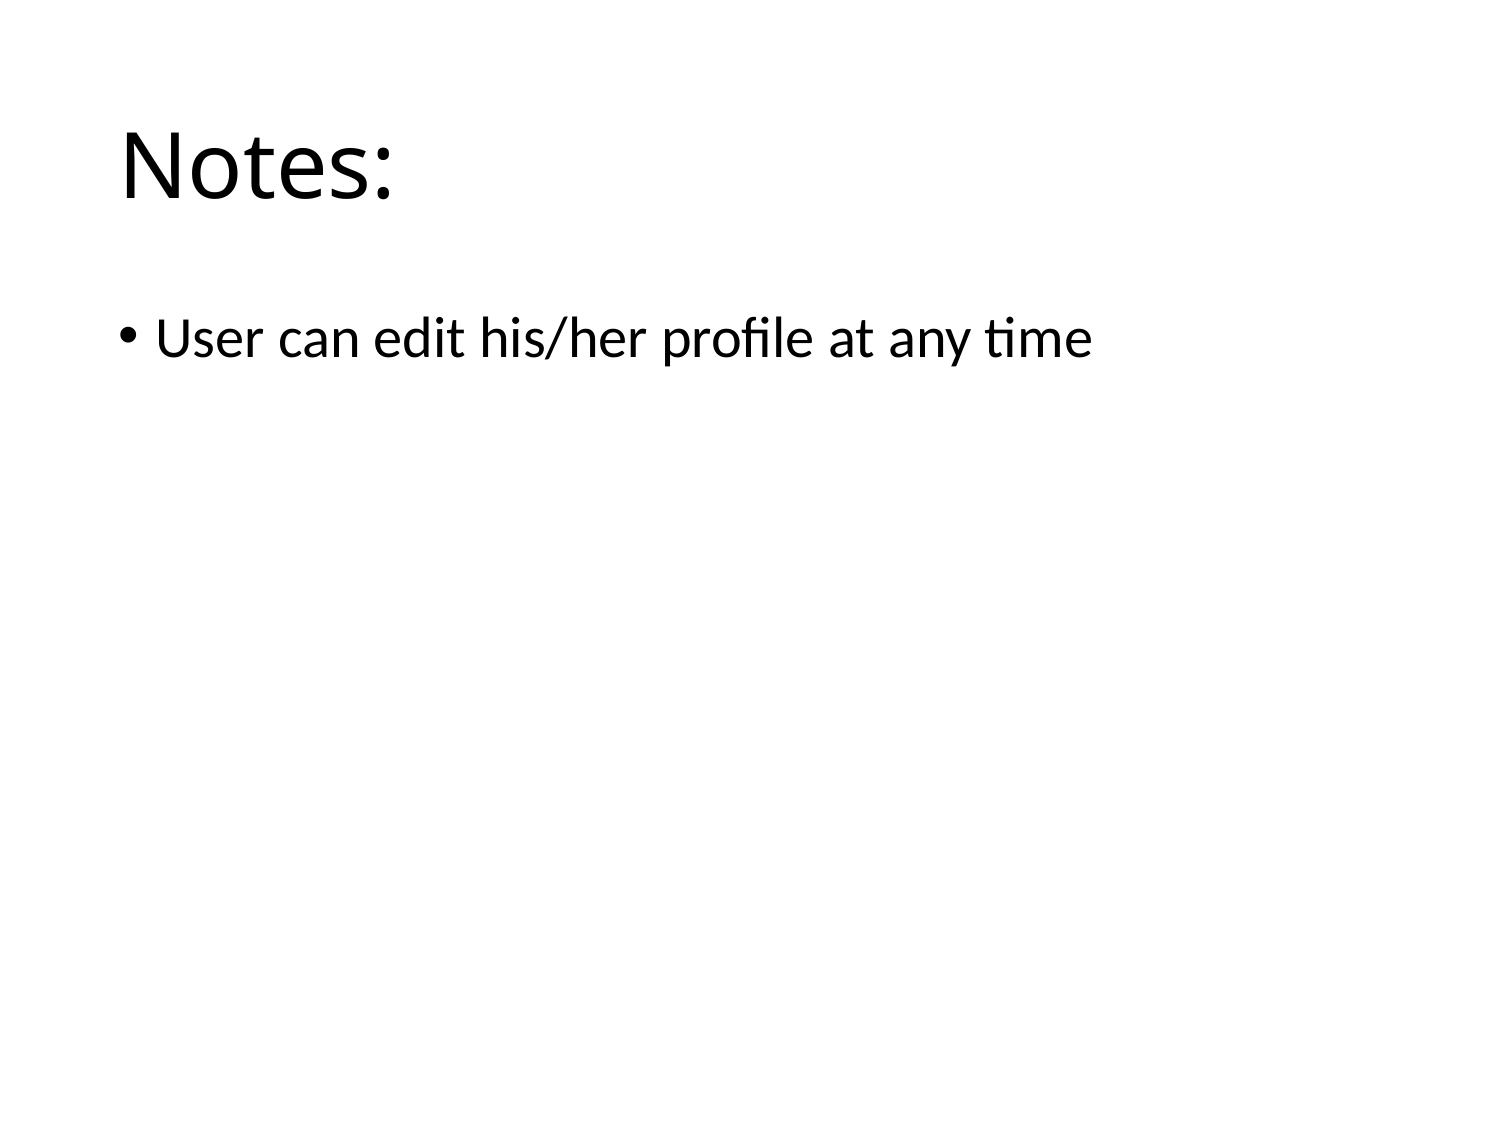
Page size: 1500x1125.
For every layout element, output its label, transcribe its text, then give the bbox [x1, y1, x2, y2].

title Notes: [103, 59, 1397, 278]
list User can edit his/her profile at any time [103, 299, 1397, 1014]
